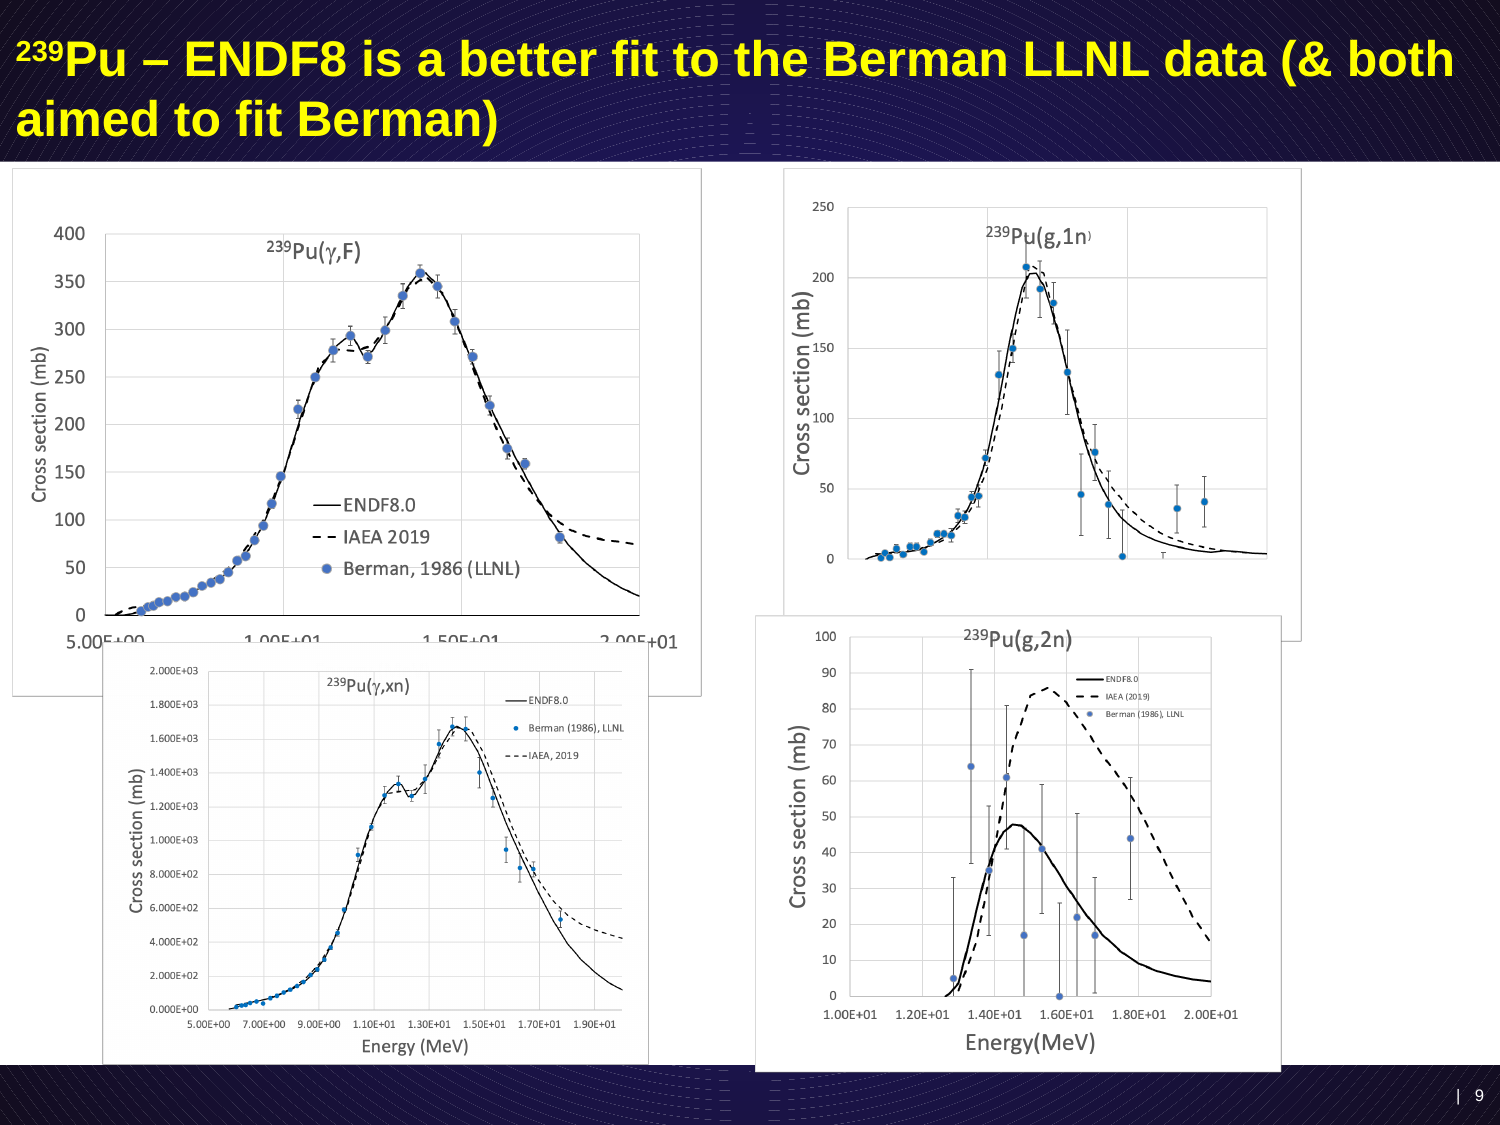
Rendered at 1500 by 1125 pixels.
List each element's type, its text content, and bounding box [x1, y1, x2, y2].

picture [753, 167, 1302, 1074]
slide_number | 9 [1148, 1064, 1499, 1125]
picture [10, 167, 702, 1065]
title 239Pu – ENDF8 is a better fit to the Berman LLNL data (& both aimed to fit Berman) [0, 5, 1499, 168]
